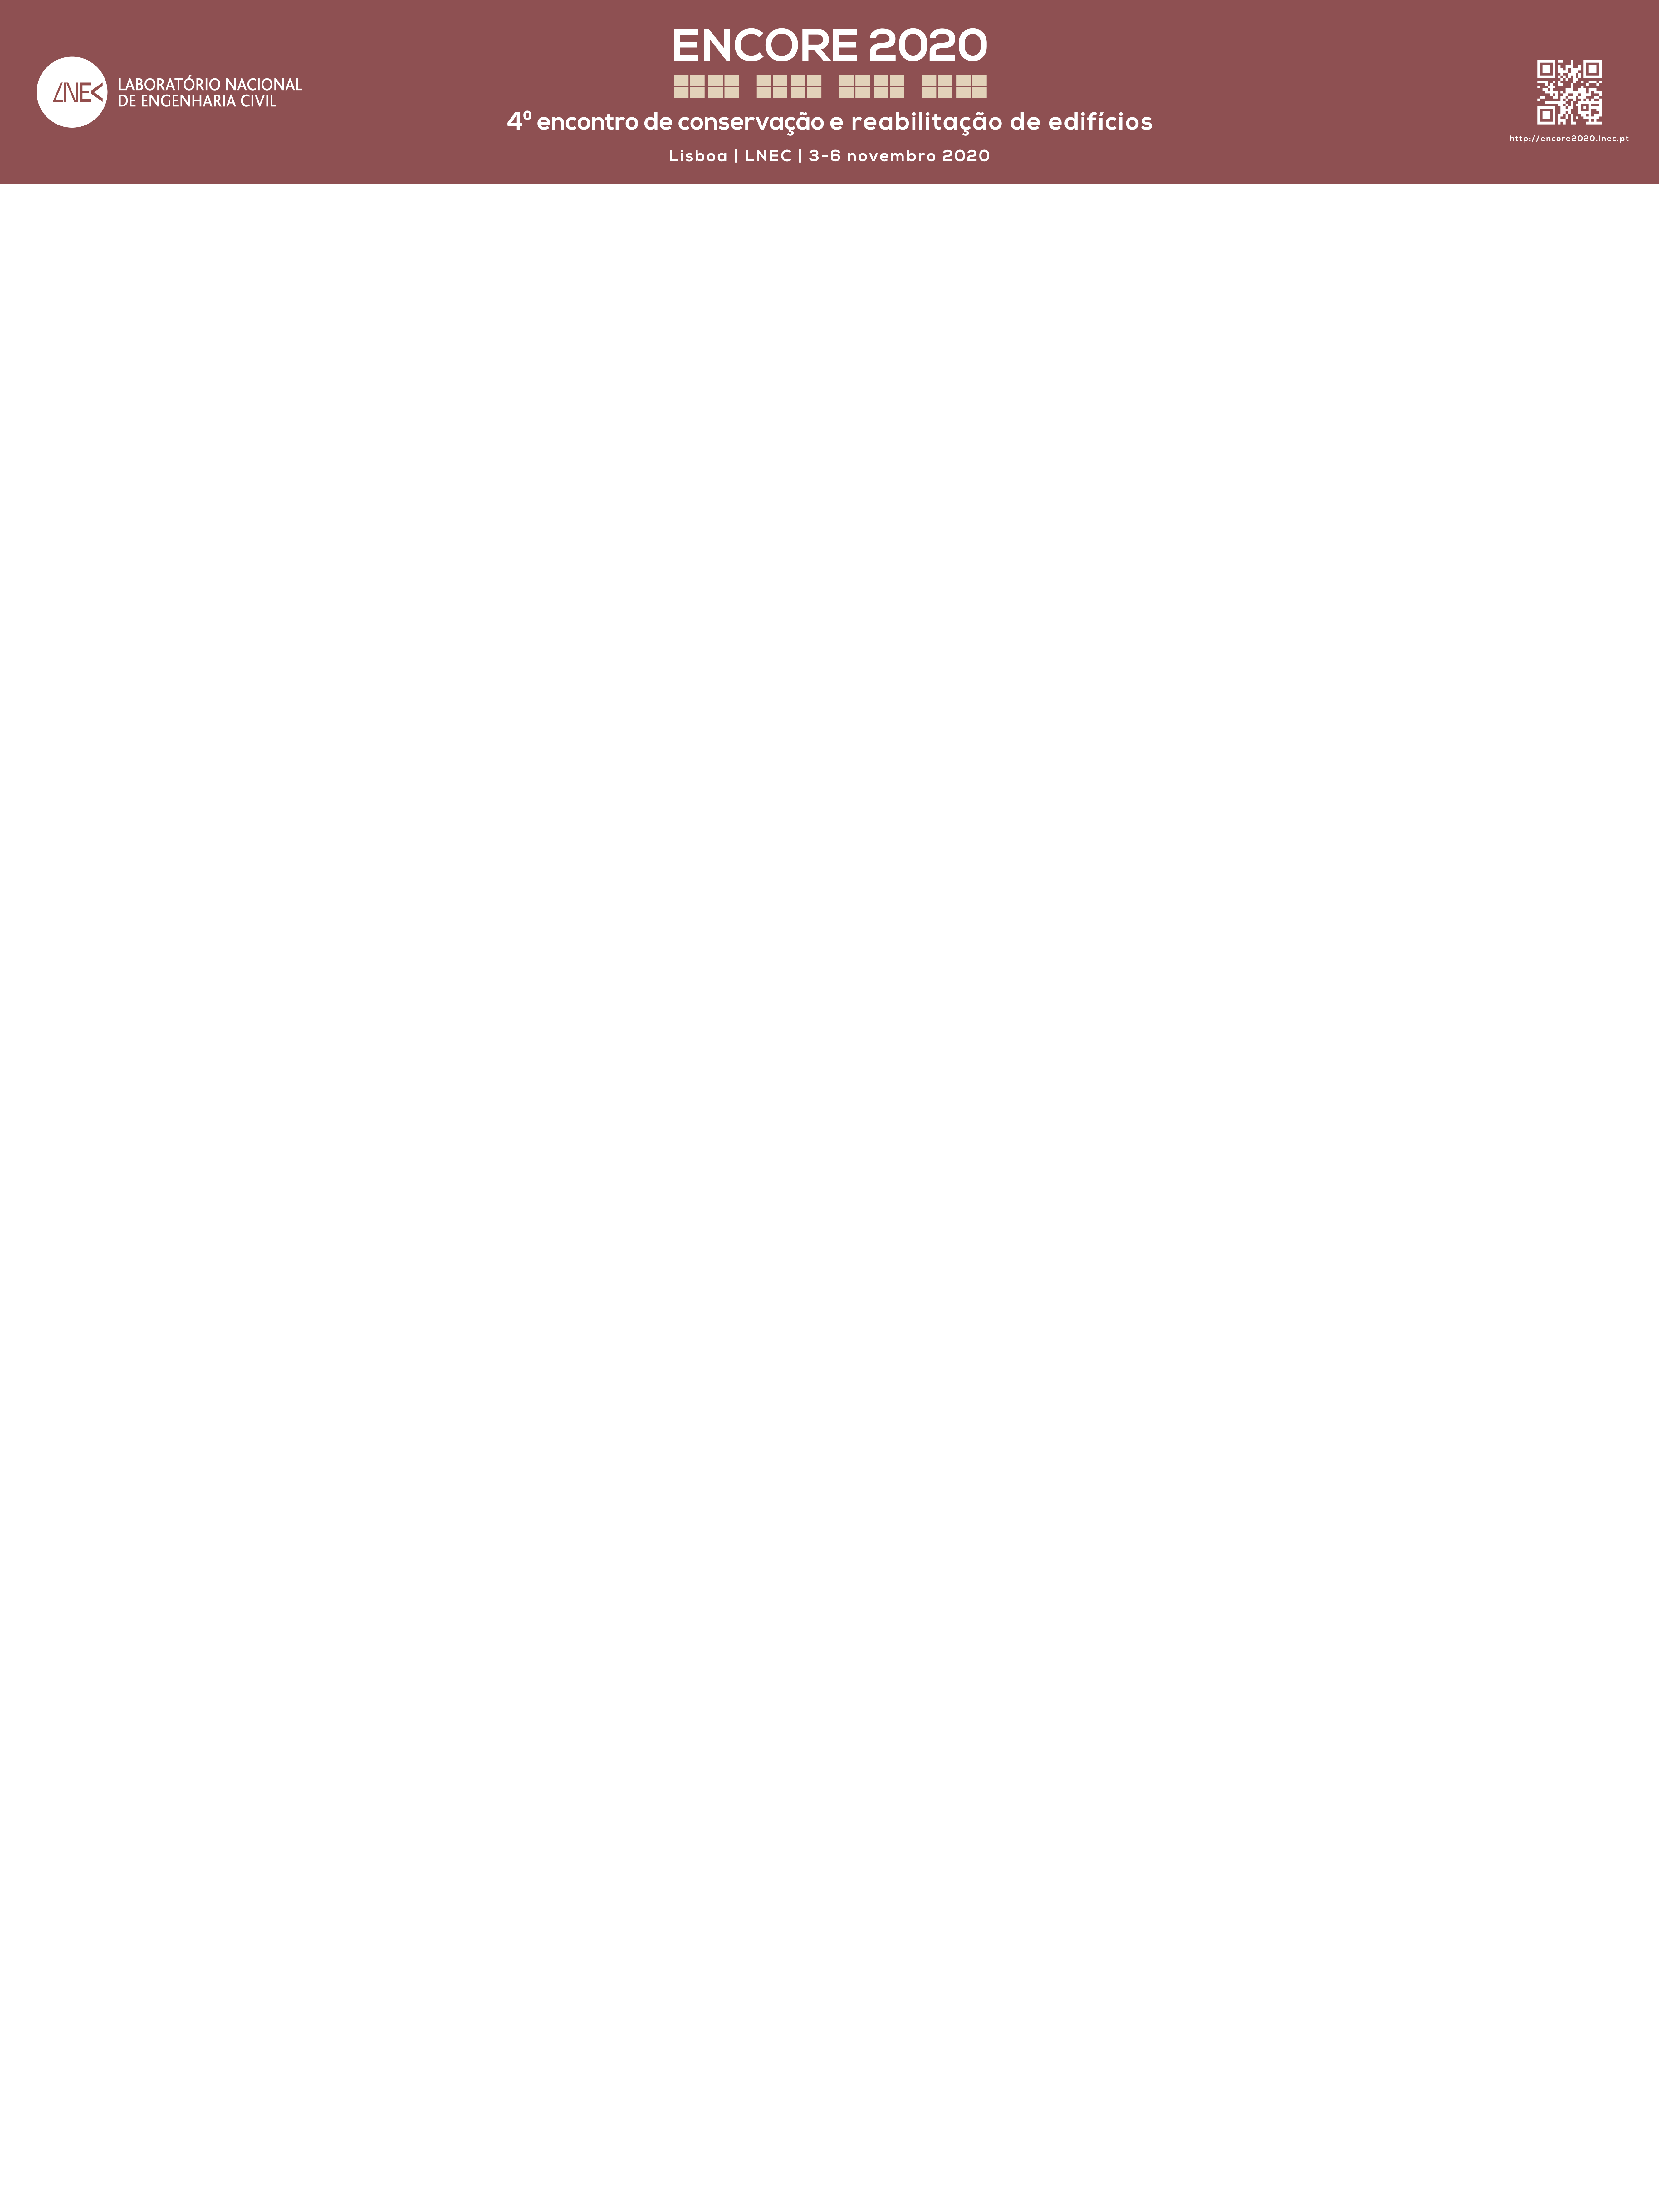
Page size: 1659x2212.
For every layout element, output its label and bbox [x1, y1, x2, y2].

picture [0, 0, 1659, 184]
